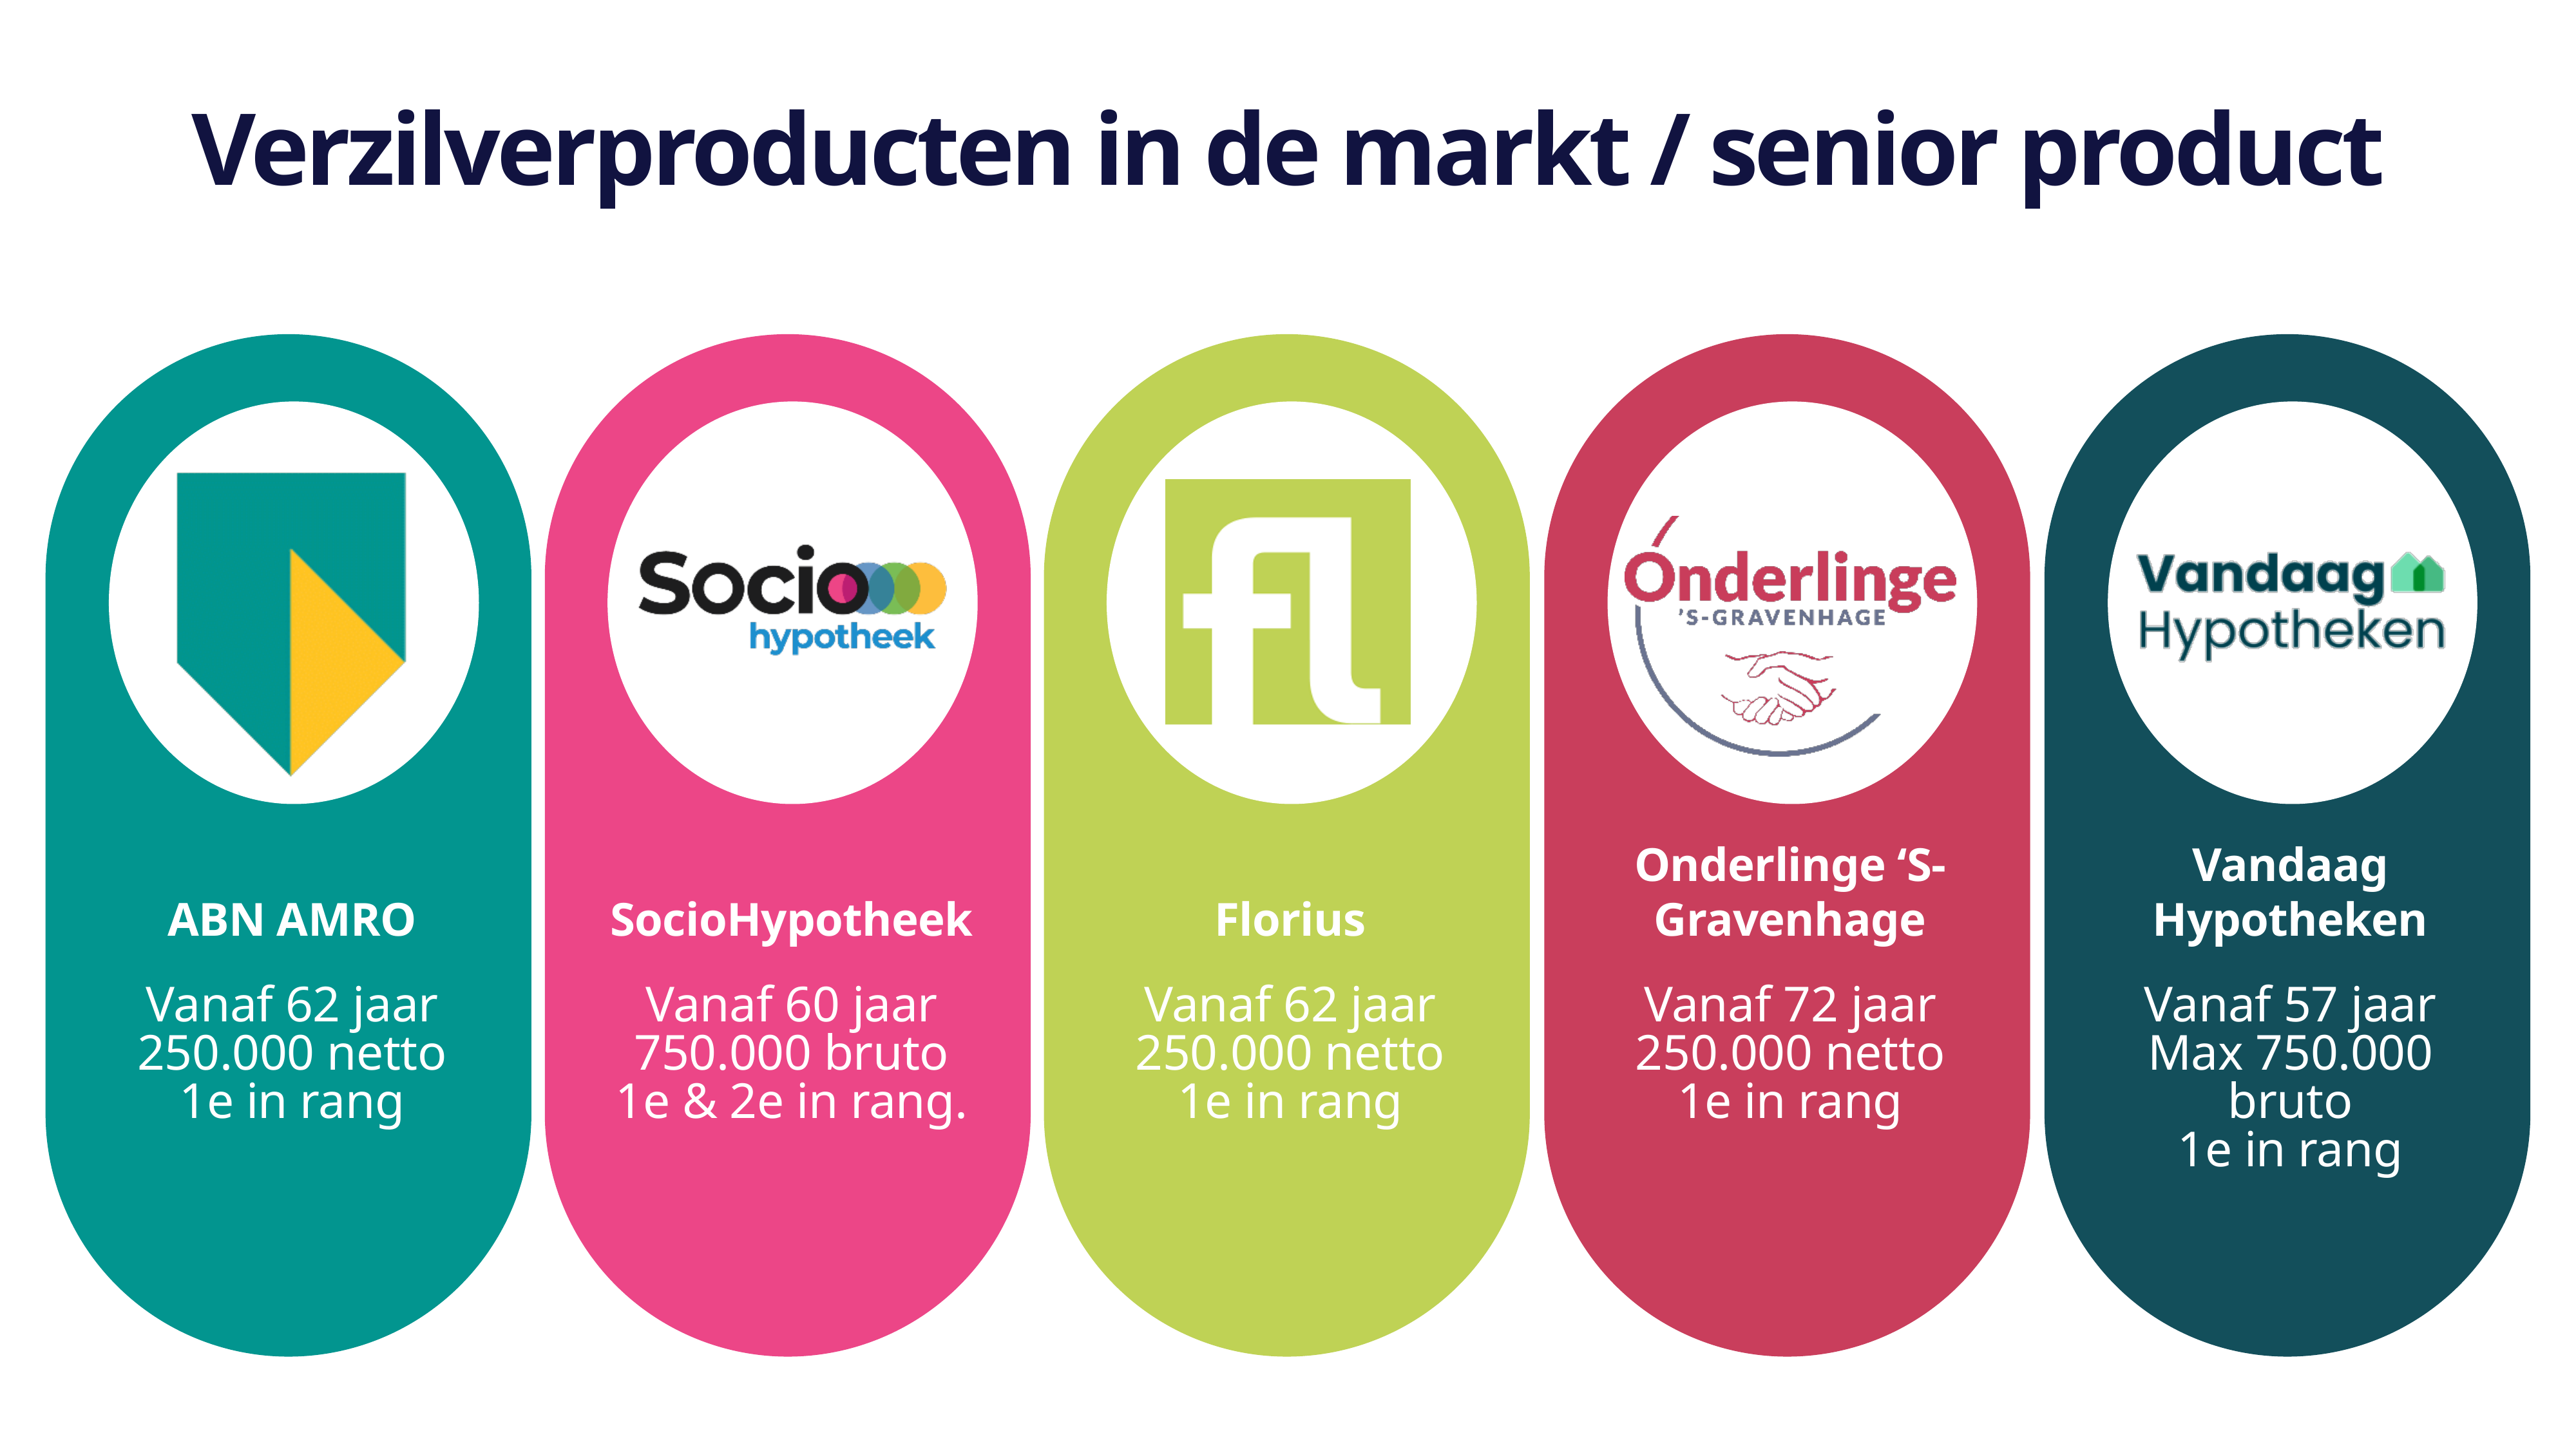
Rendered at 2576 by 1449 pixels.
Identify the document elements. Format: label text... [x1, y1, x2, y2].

text_box [1607, 518, 1625, 688]
text_box [45, 868, 531, 1357]
text_box [1544, 334, 2030, 1357]
text_box [2471, 550, 2477, 656]
text_box Vanaf 57 jaar Max 750.000 bruto 1e in rang [2086, 978, 2494, 1182]
text_box [1044, 334, 1530, 1357]
picture [1625, 516, 1956, 757]
text_box Vanaf 62 jaar 250.000 netto 1e in rang [1087, 978, 1494, 1133]
text_box [2118, 670, 2467, 804]
text_box [544, 334, 1031, 1357]
text_box [1625, 401, 1978, 696]
text_box Vandaag Hypotheken [2086, 831, 2494, 950]
text_box [644, 401, 960, 516]
text_box ABN AMRO [88, 886, 496, 950]
text_box Florius [1087, 886, 1494, 950]
text_box Verzilverproducten in de markt / senior product [160, 80, 2416, 210]
text_box [1106, 401, 1477, 804]
picture [2108, 527, 2471, 670]
picture [1165, 479, 1411, 724]
text_box Onderlinge ‘S-Gravenhage [1587, 831, 1994, 950]
text_box [2044, 334, 2531, 1357]
text_box Vanaf 62 jaar 250.000 netto 1e in rang [88, 978, 496, 1133]
picture [0, 382, 1001, 868]
text_box [644, 683, 963, 804]
text_box [2121, 401, 2464, 527]
text_box SocioHypotheek [588, 886, 995, 950]
text_box [1673, 757, 1912, 804]
text_box Vanaf 72 jaar 250.000 netto 1e in rang [1587, 978, 1994, 1133]
text_box [144, 334, 434, 382]
text_box Vanaf 60 jaar 750.000 bruto 1e & 2e in rang. [588, 978, 995, 1133]
